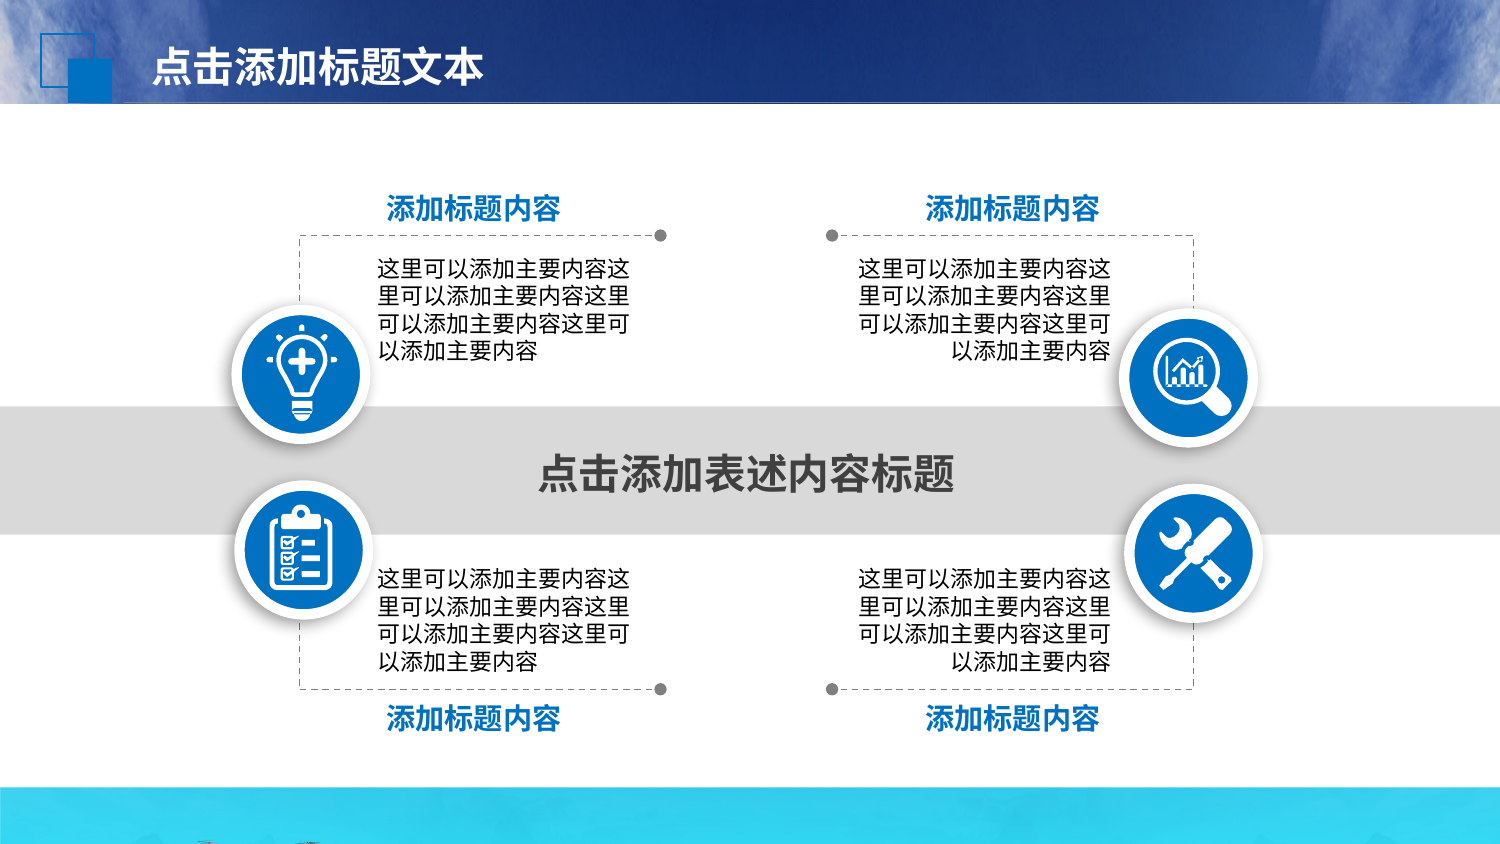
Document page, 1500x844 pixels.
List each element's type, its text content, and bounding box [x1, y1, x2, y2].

text_box 添加标题内容 [914, 695, 1111, 741]
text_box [236, 309, 366, 440]
text_box 这里可以添加主要内容这里可以添加主要内容这里可以添加主要内容这里可以添加主要内容 [832, 249, 1122, 370]
text_box 这里可以添加主要内容这里可以添加主要内容这里可以添加主要内容这里可以添加主要内容 [367, 249, 656, 370]
text_box 添加标题内容 [375, 695, 572, 741]
text_box 添加标题内容 [375, 185, 572, 231]
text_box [1129, 488, 1259, 618]
text_box [825, 229, 1194, 309]
picture [0, 788, 1500, 844]
text_box [299, 229, 667, 308]
text_box [0, 406, 1500, 535]
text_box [1123, 313, 1254, 443]
text_box 这里可以添加主要内容这里可以添加主要内容这里可以添加主要内容这里可以添加主要内容 [367, 560, 656, 680]
text_box 点击添加表述内容标题 [527, 442, 966, 503]
text_box 点击添加标题文本 [136, 33, 501, 99]
text_box 这里可以添加主要内容这里可以添加主要内容这里可以添加主要内容这里可以添加主要内容 [832, 560, 1122, 680]
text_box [239, 485, 369, 615]
picture [0, 0, 1500, 104]
text_box [825, 622, 1194, 696]
text_box 添加标题内容 [914, 185, 1111, 231]
text_box [299, 622, 667, 696]
